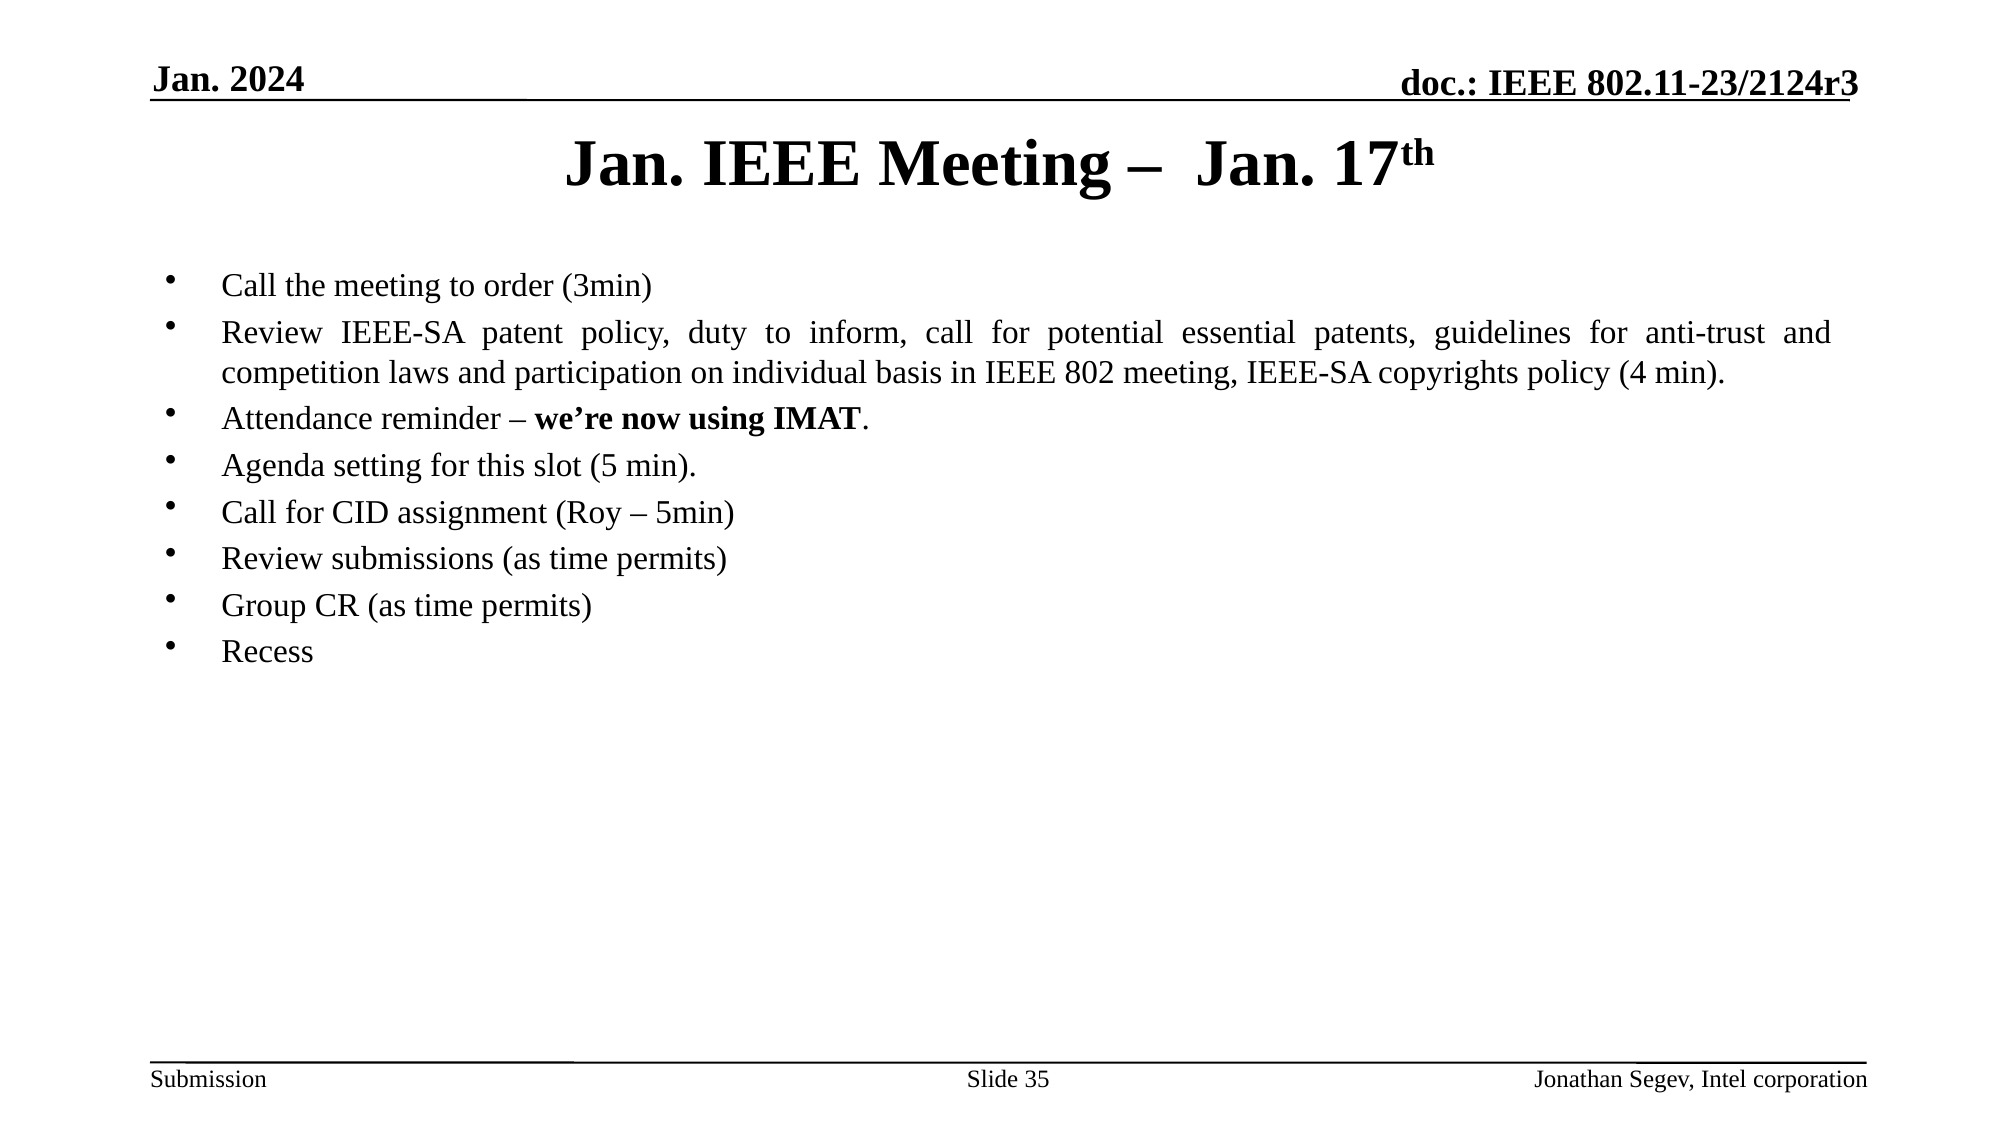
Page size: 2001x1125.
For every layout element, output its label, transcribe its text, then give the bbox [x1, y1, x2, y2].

title Jan. IEEE Meeting – Jan. 17th [149, 112, 1850, 205]
list Call the meeting to order (3min) Review IEEE-SA patent policy, duty to inform, call for potential essential patents, guidelines for anti-trust and competition laws and participation on individual basis in IEEE 802 meeting, IEEE-SA copyrights policy (4 min). Attendance reminder – we’re now using IMAT. Agenda setting for this slot (5 min). Call for CID assignment (Roy – 5min) Review submissions (as time permits) Group CR (as time permits) Recess [149, 255, 1850, 1048]
slide_number Slide 35 [950, 1061, 1067, 1123]
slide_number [152, 54, 563, 100]
footer Jonathan Segev, Intel corporation [1171, 1061, 1869, 1093]
